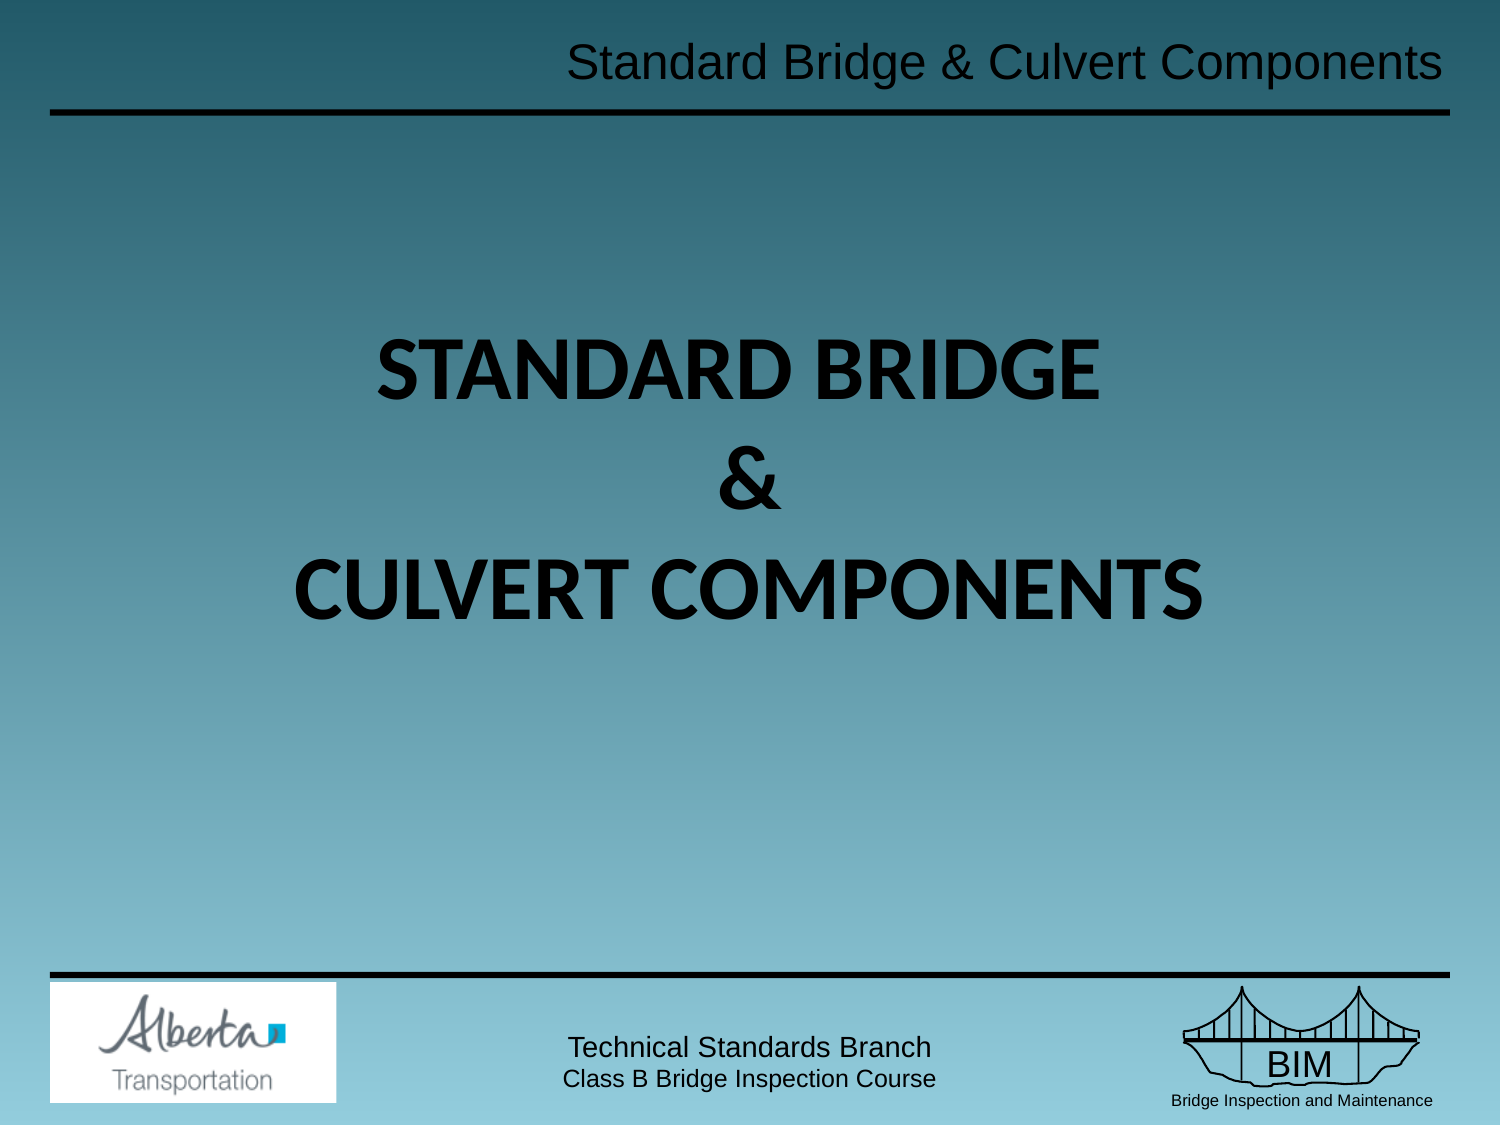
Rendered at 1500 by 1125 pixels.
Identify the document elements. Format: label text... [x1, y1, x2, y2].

text_box STANDARD BRIDGE & CULVERT COMPONENTS [112, 468, 1388, 657]
picture [50, 982, 337, 1103]
